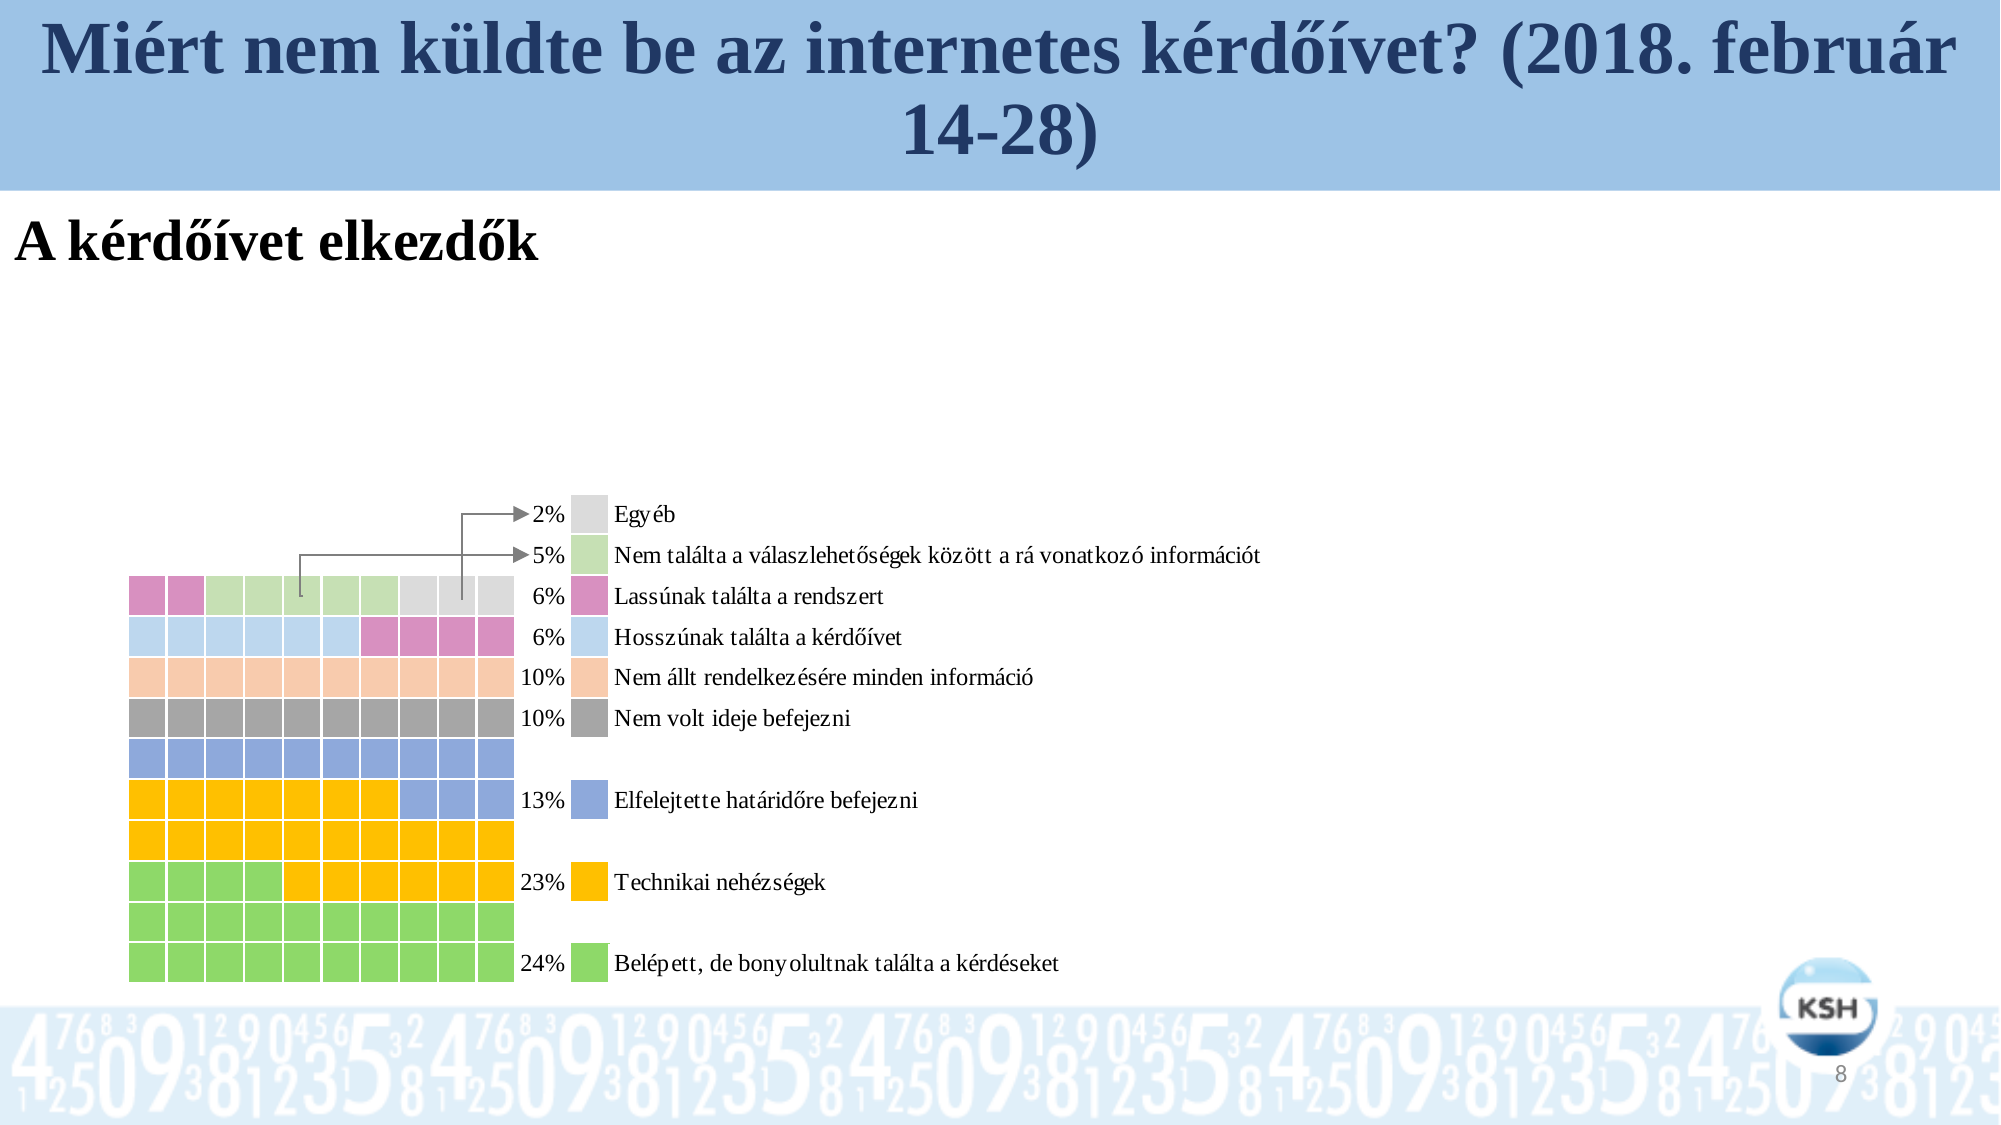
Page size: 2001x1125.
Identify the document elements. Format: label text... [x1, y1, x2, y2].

picture [0, 0, 2001, 1125]
text_box A kérdőívet elkezdők [0, 194, 2000, 280]
slide_number 8 [1412, 1042, 1863, 1103]
title Miért nem küldte be az internetes kérdőívet? (2018. február 14-28) [0, 0, 2000, 192]
